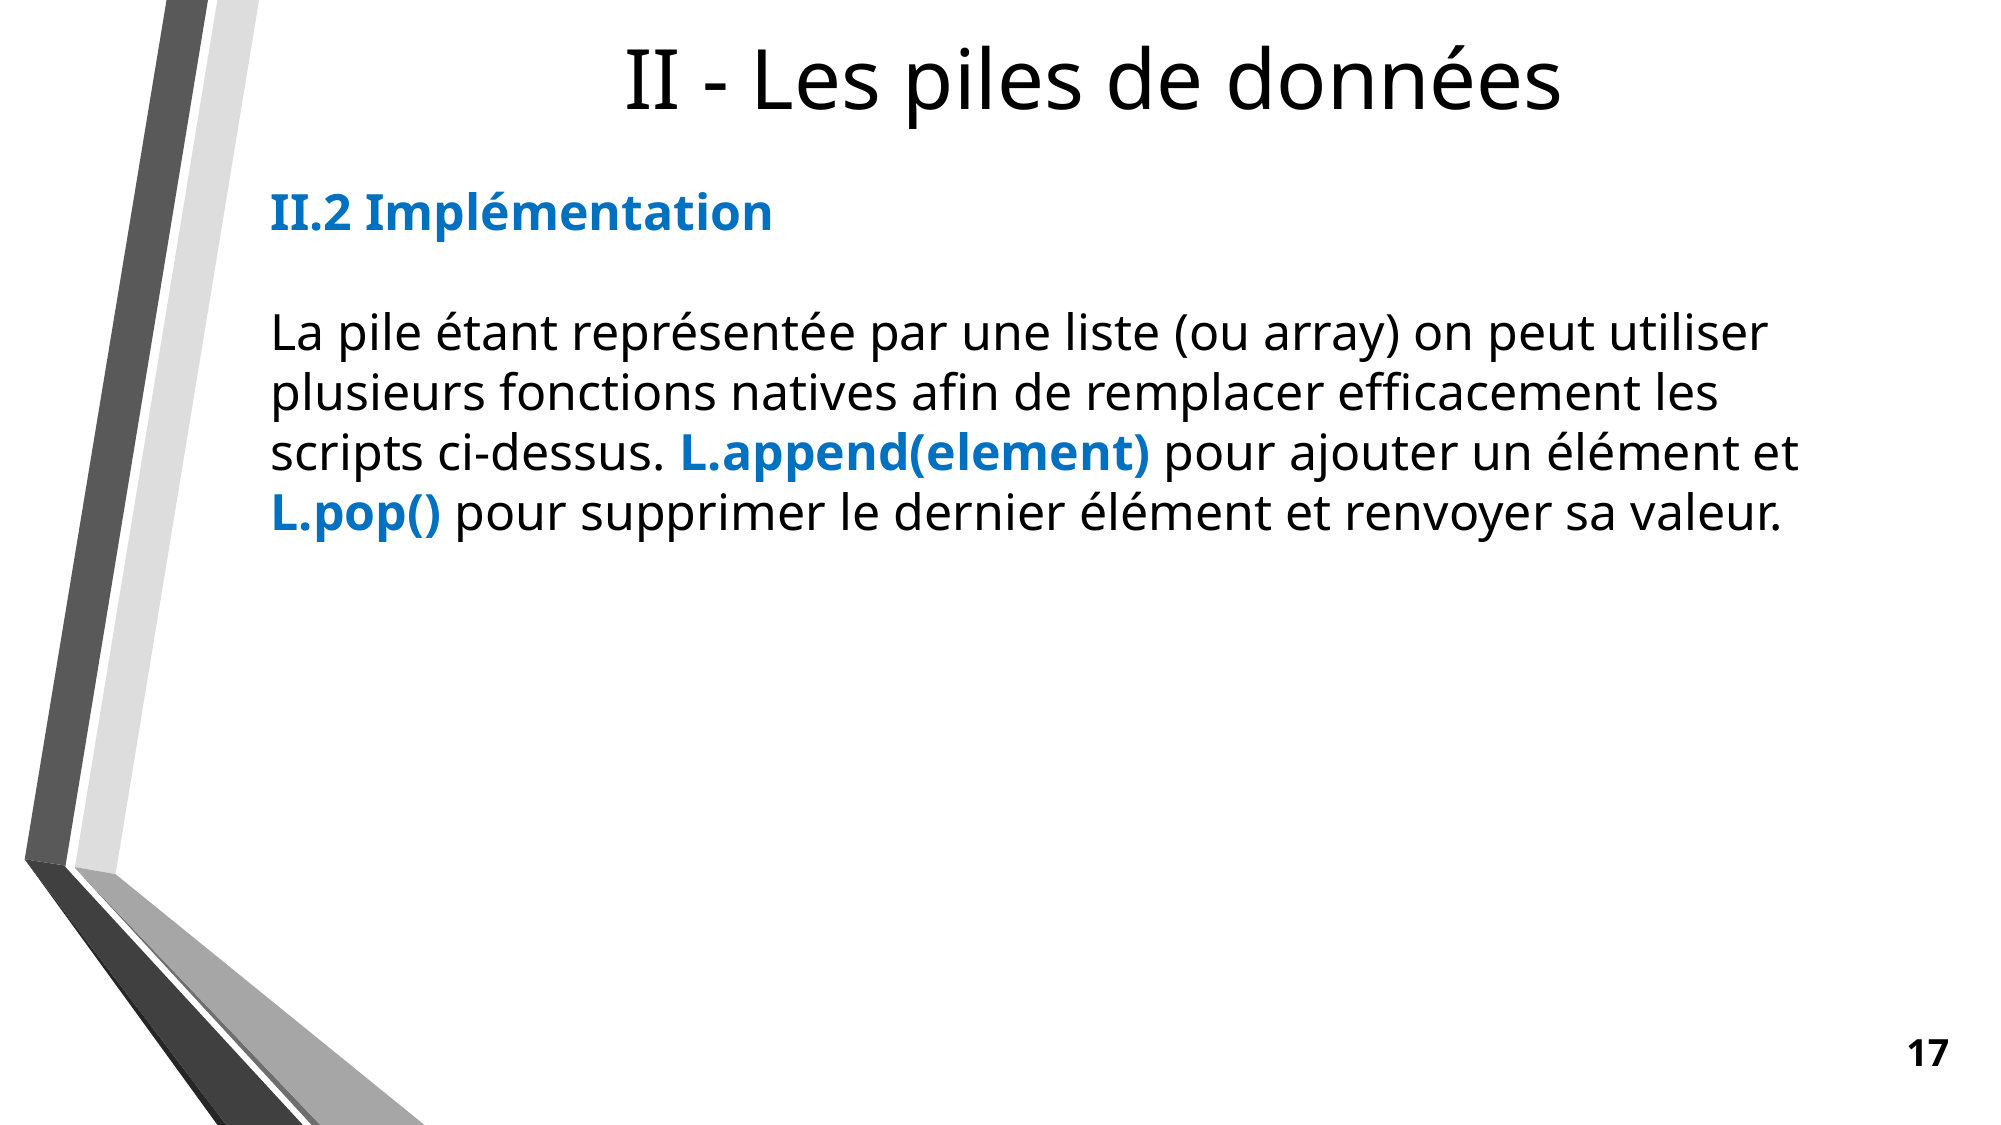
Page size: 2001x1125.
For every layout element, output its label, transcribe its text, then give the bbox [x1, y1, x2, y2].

text_box II.2 Implémentation La pile étant représentée par une liste (ou array) on peut utiliser plusieurs fonctions natives afin de remplacer efficacement les scripts ci-dessus. L.append(element) pour ajouter un élément et L.pop() pour supprimer le dernier élément et renvoyer sa valeur. [255, 172, 1875, 548]
slide_number 17 [1874, 1025, 1965, 1085]
text_box II - Les piles de données [373, 19, 1816, 117]
